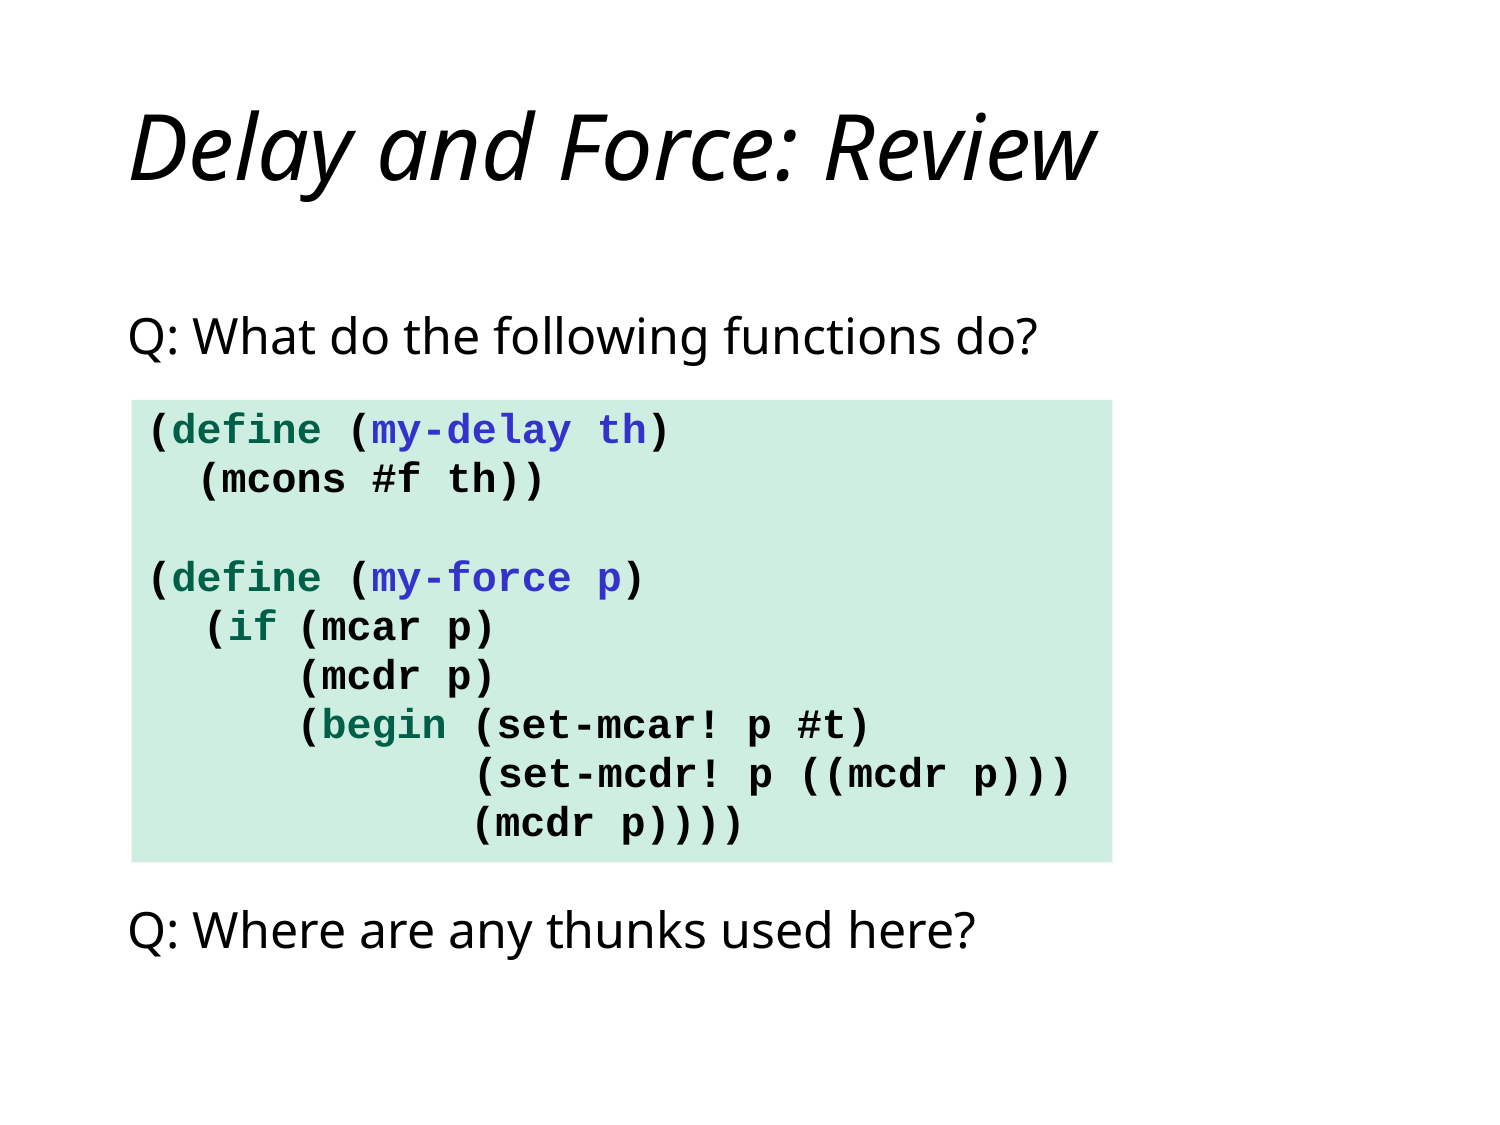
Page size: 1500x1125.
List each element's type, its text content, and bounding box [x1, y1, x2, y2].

text_box (define (my-delay th) (mcons #f th)) (define (my-force p) (if (mcar p) (mcdr p) (begin (set-mcar! p #t) (set-mcdr! p ((mcdr p))) (mcdr p)))) [131, 399, 1113, 863]
title Delay and Force: Review [112, 50, 1388, 238]
list Q: What do the following functions do? Q: Where are any thunks used here? [112, 262, 1388, 1000]
